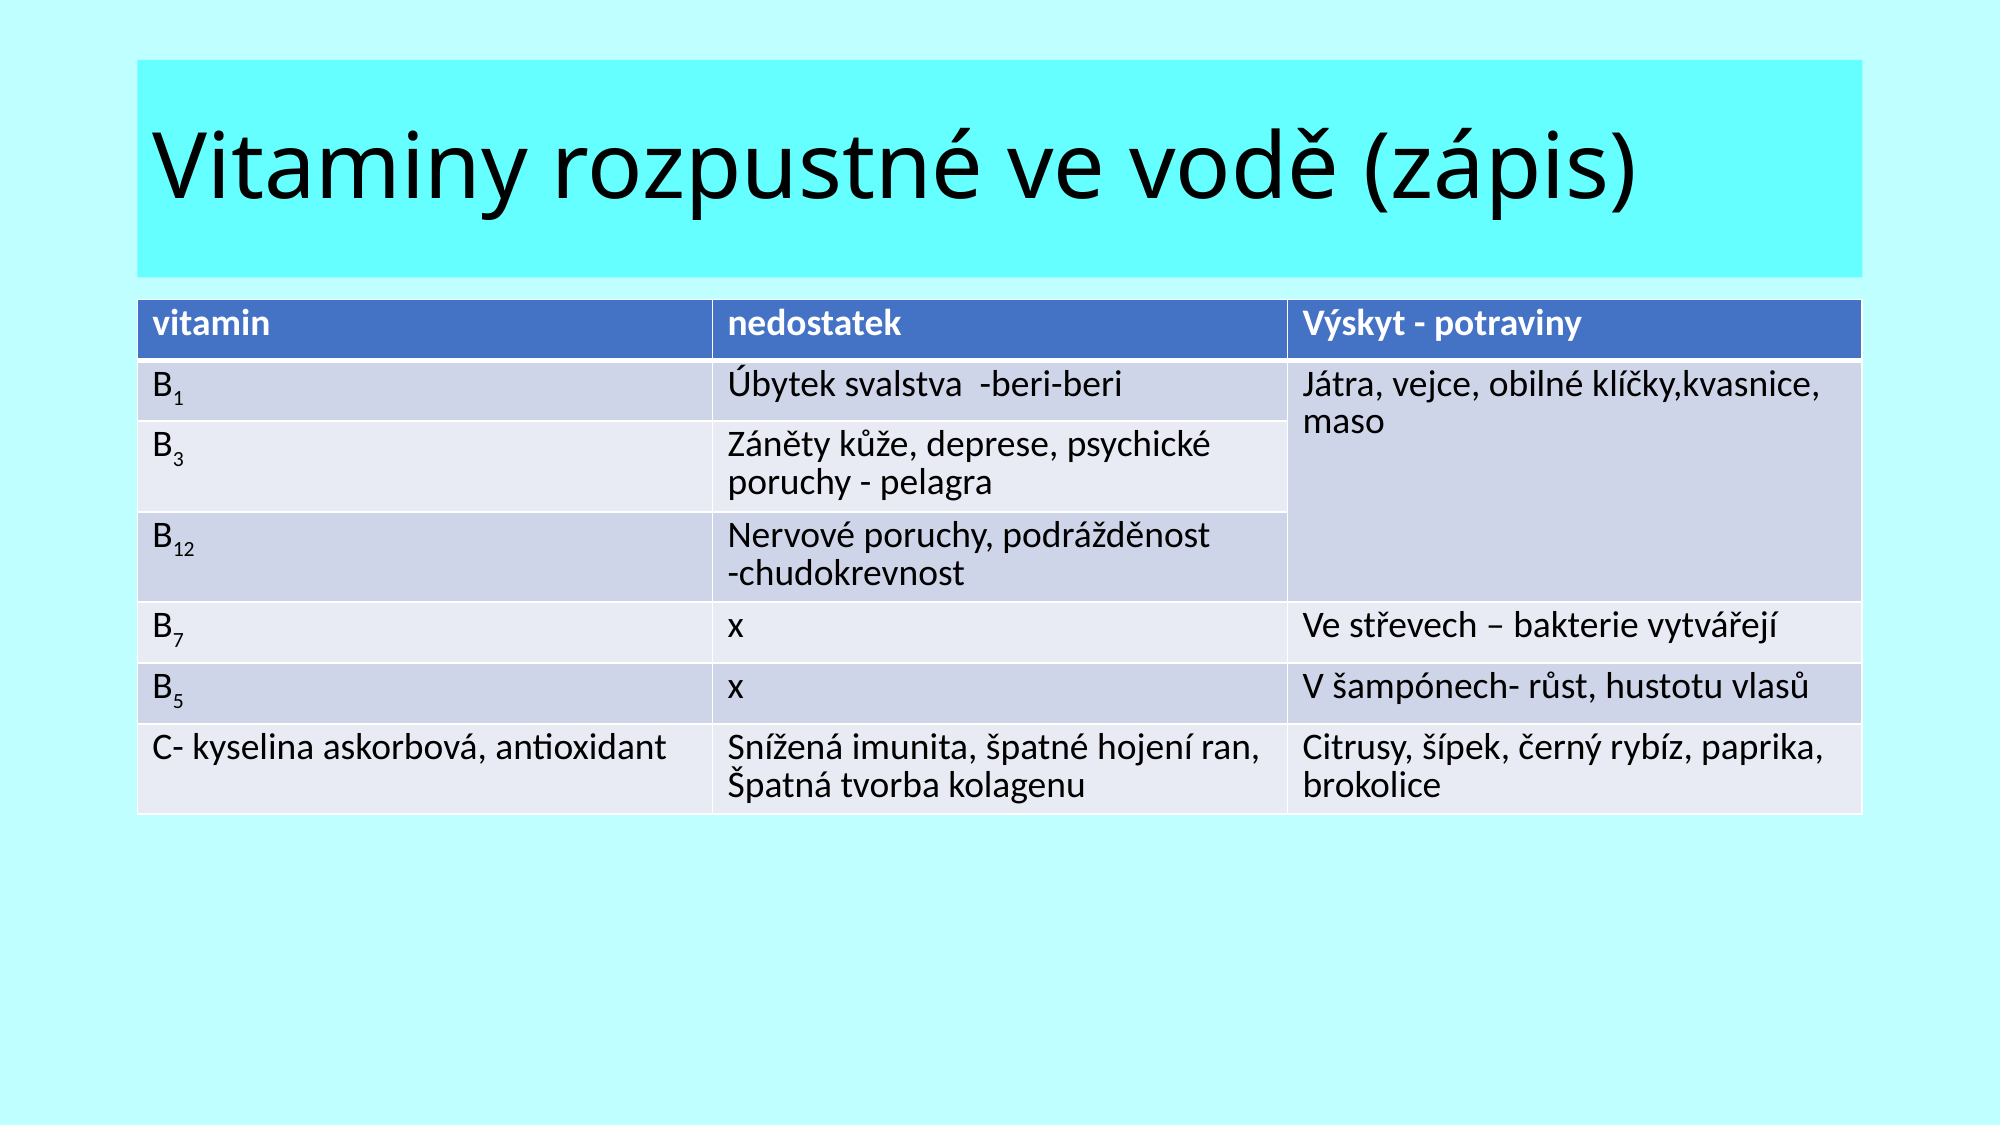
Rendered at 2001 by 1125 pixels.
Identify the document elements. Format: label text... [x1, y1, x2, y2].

table_cell Ve střevech – bakterie vytvářejí [1288, 603, 1861, 662]
table_cell B3 [138, 422, 712, 511]
table_cell B12 [138, 513, 712, 601]
table_cell Záněty kůže, deprese, psychické poruchy - pelagra [713, 422, 1287, 511]
table_cell Snížená imunita, špatné hojení ran, Špatná tvorba kolagenu [713, 725, 1287, 813]
table_cell x [713, 603, 1287, 662]
table_cell Nervové poruchy, podrážděnost -chudokrevnost [713, 513, 1287, 601]
table_cell B7 [138, 603, 712, 662]
table_cell B5 [138, 664, 712, 723]
table_cell C- kyselina askorbová, antioxidant [138, 725, 712, 813]
table_cell Citrusy, šípek, černý rybíz, paprika, brokolice [1288, 725, 1861, 813]
table_cell B1 [138, 363, 712, 420]
table_header nedostatek [713, 300, 1287, 358]
table_header vitamin [138, 300, 712, 358]
table_header Výskyt - potraviny [1288, 300, 1861, 358]
table_cell x [713, 664, 1287, 723]
table_cell V šampónech- růst, hustotu vlasů [1288, 664, 1861, 723]
title Vitaminy rozpustné ve vodě (zápis) [137, 59, 1863, 278]
table_cell Úbytek svalstva -beri-beri [713, 363, 1287, 420]
table_cell Játra, vejce, obilné klíčky,kvasnice, maso [1288, 363, 1861, 601]
